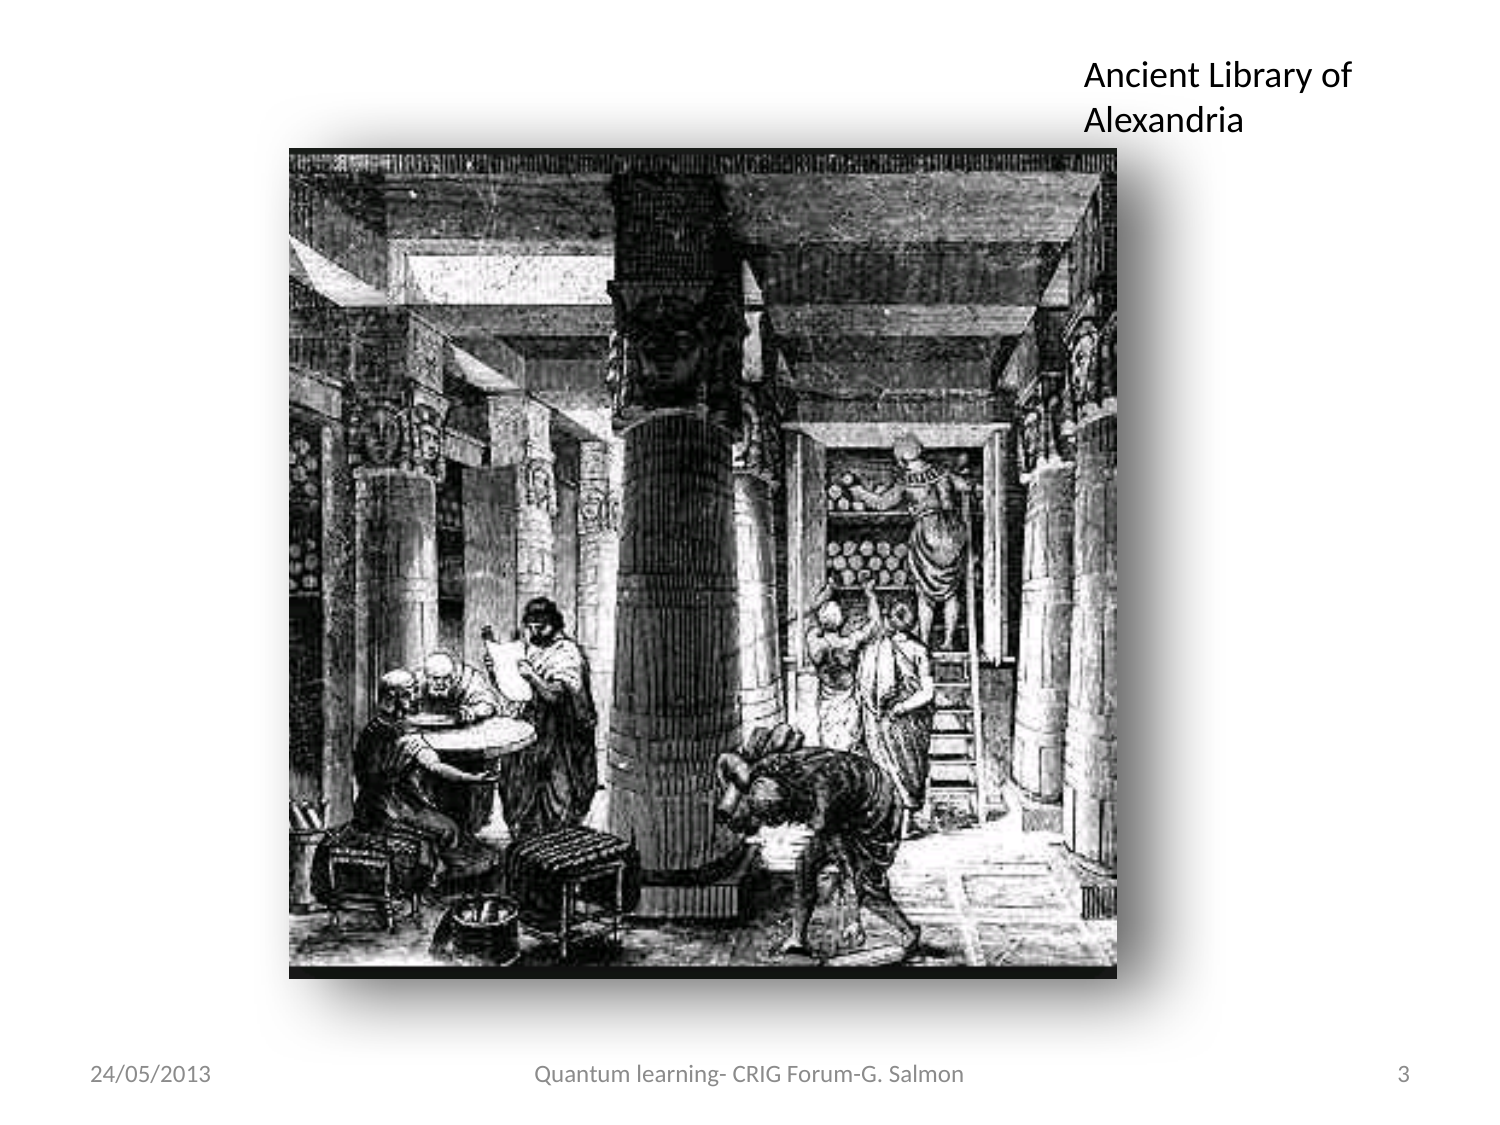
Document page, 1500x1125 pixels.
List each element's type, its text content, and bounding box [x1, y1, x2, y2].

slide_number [75, 1042, 425, 1103]
footer Quantum learning- CRIG Forum-G. Salmon [512, 1042, 988, 1103]
text_box Ancient Library of Alexandria [1068, 42, 1459, 148]
picture [288, 148, 1117, 979]
slide_number 3 [1074, 1042, 1425, 1103]
